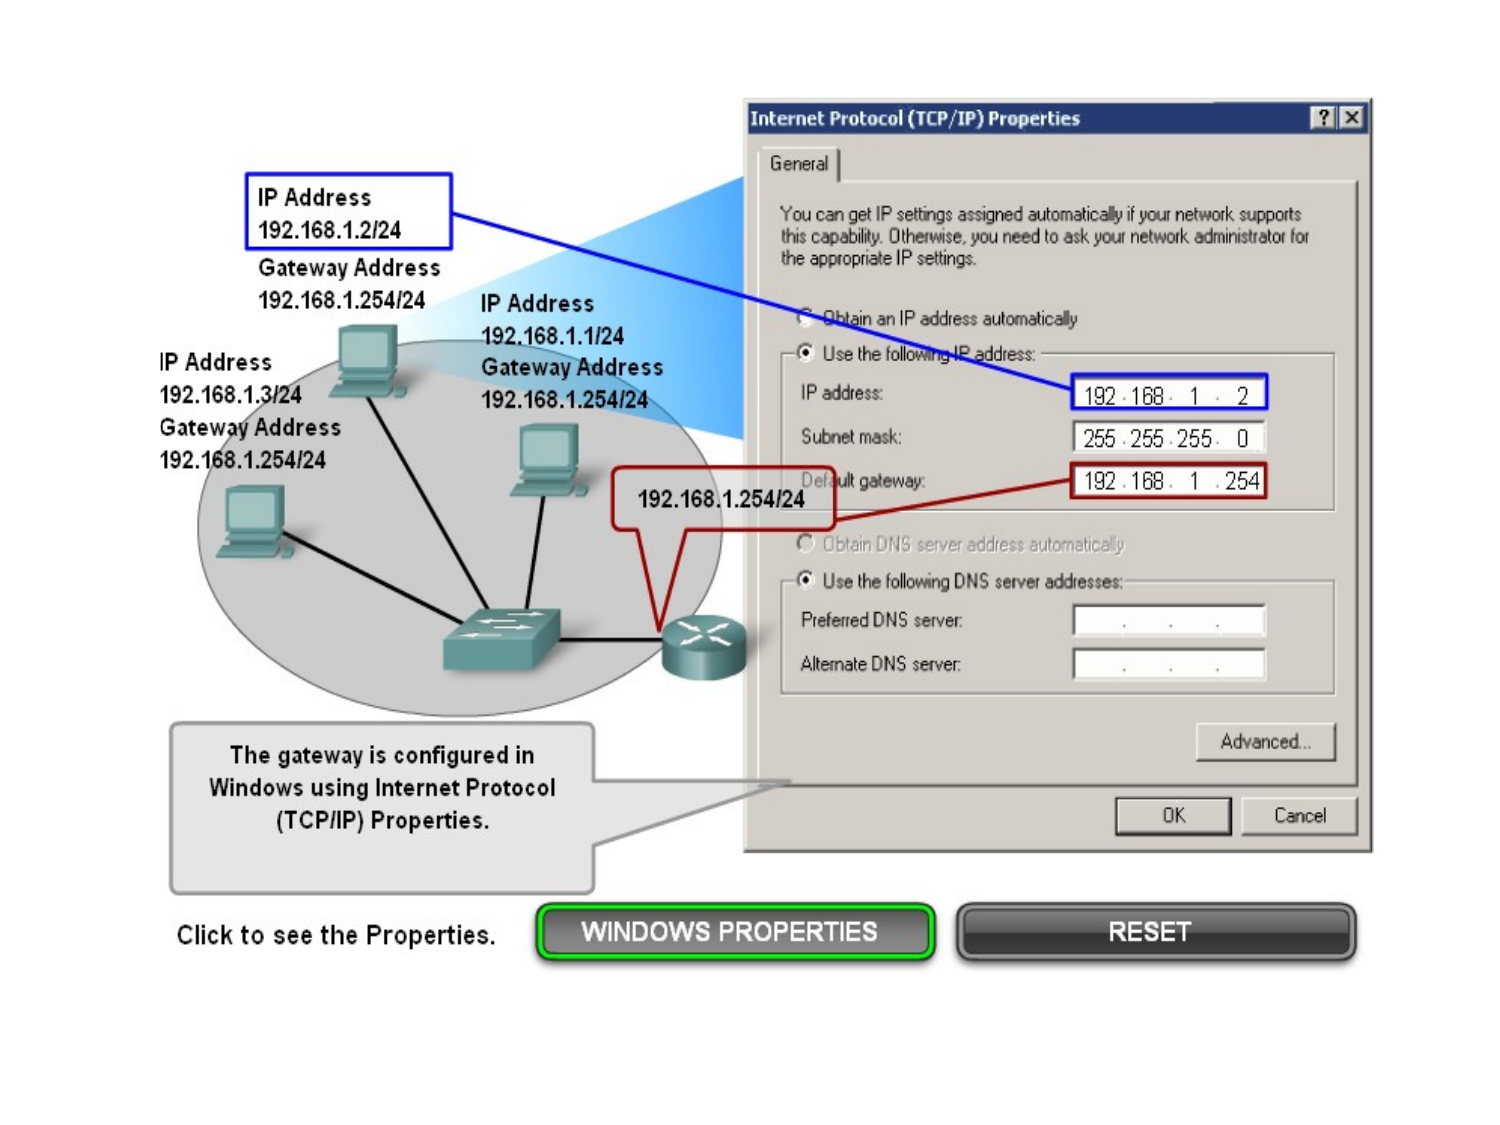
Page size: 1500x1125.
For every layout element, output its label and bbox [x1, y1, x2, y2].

text_box [160, 97, 1374, 974]
